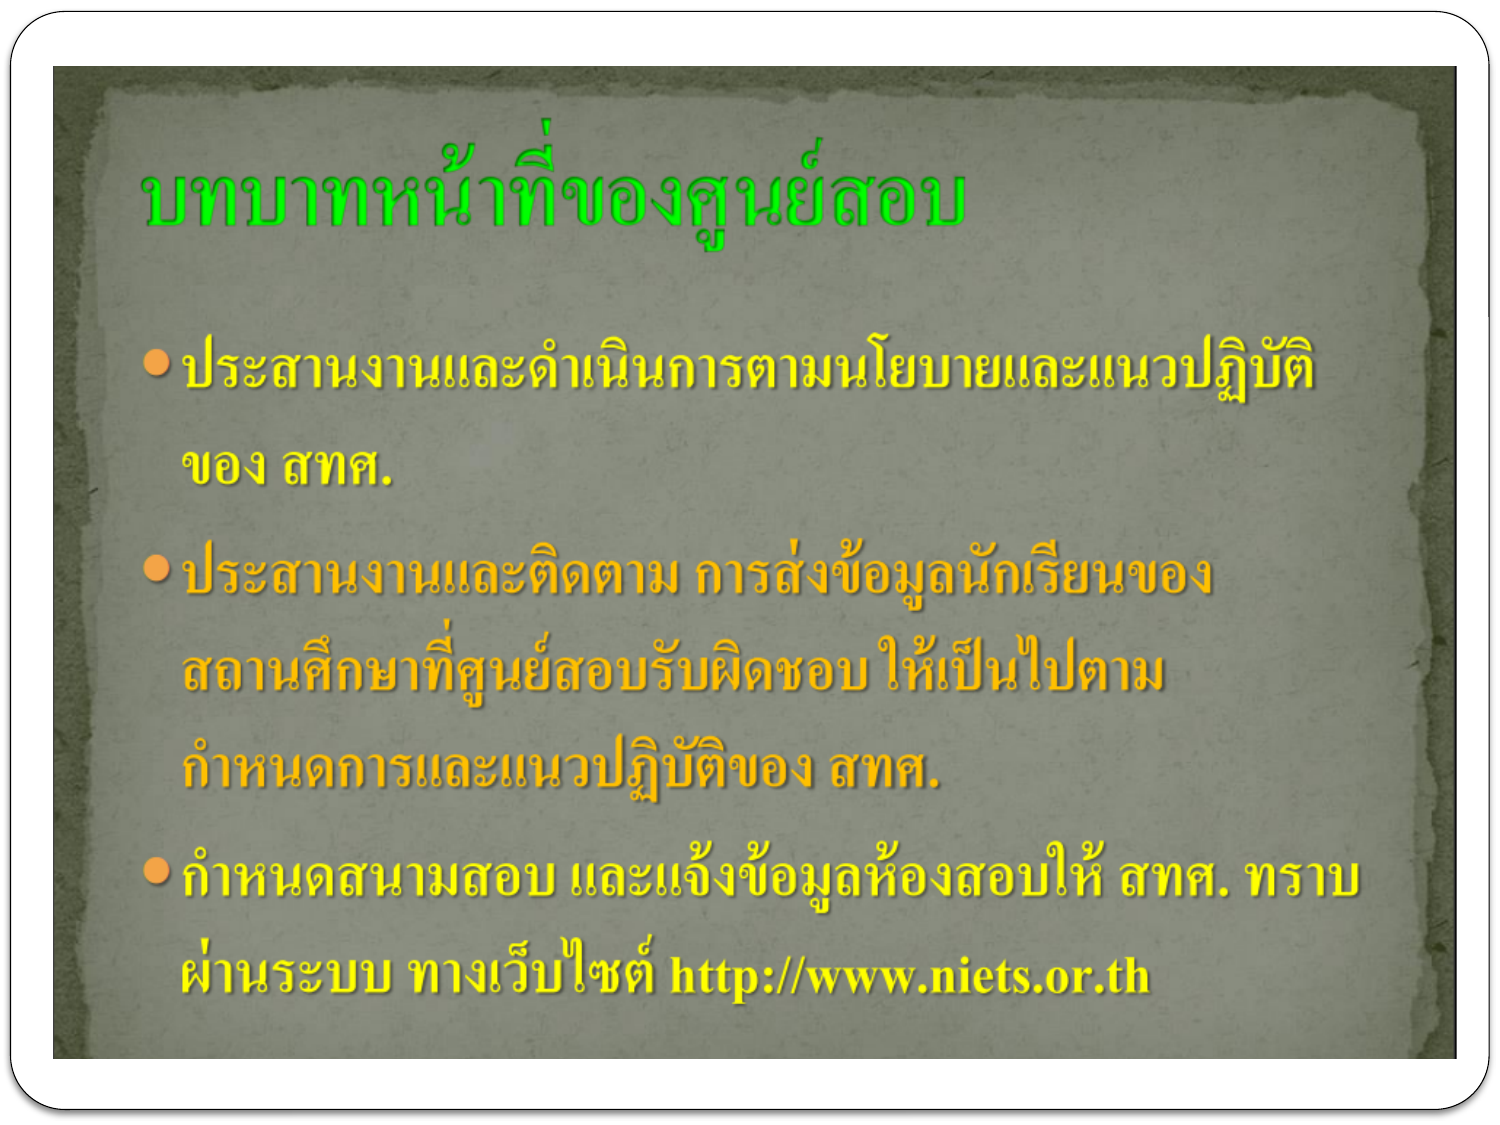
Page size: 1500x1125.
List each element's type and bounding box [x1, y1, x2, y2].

picture [52, 66, 1457, 1059]
